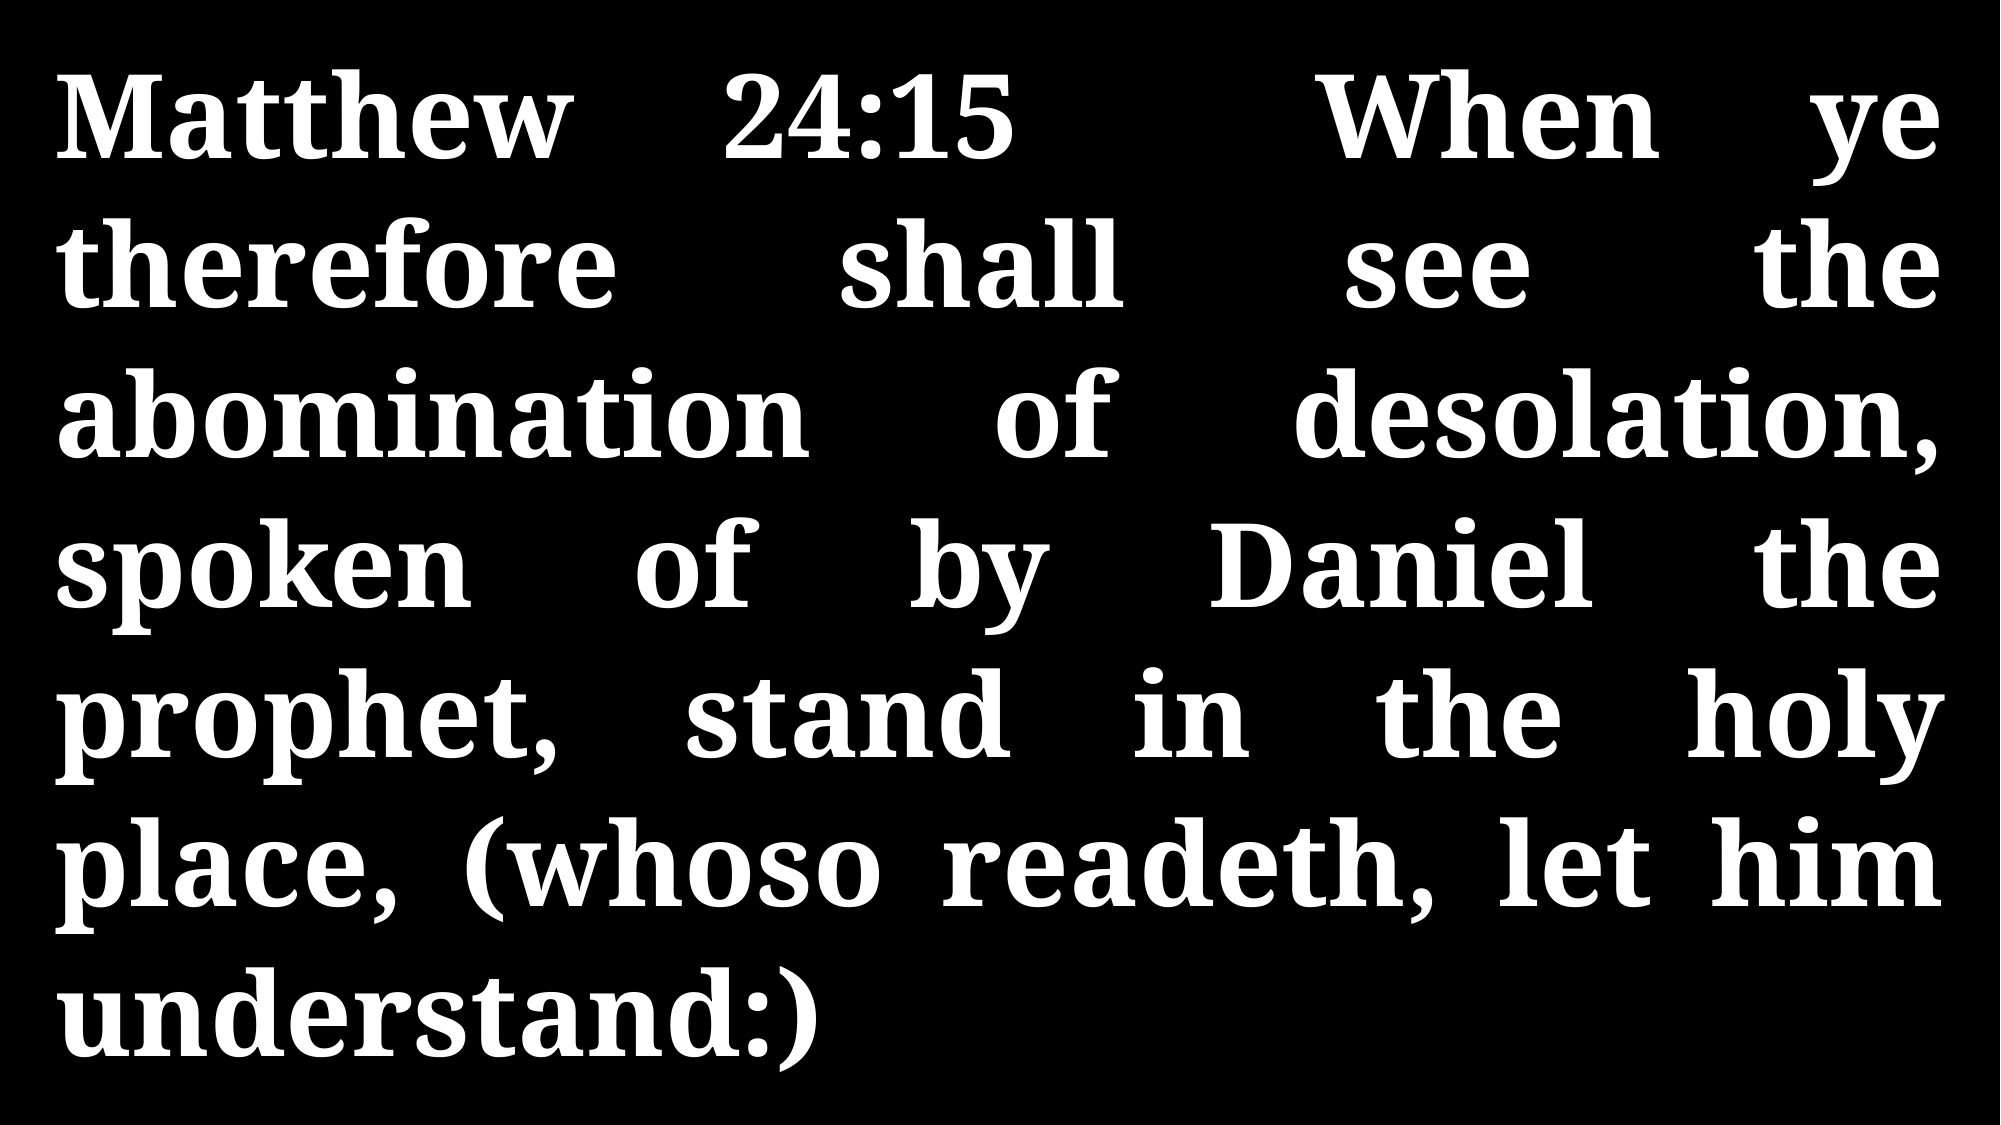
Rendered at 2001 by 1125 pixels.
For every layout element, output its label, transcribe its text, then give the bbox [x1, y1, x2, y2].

text_box Matthew 24:15 When ye therefore shall see the abomination of desolation, spoken of by Daniel the prophet, stand in the holy place, (whoso readeth, let him understand:) [39, 24, 1961, 1088]
